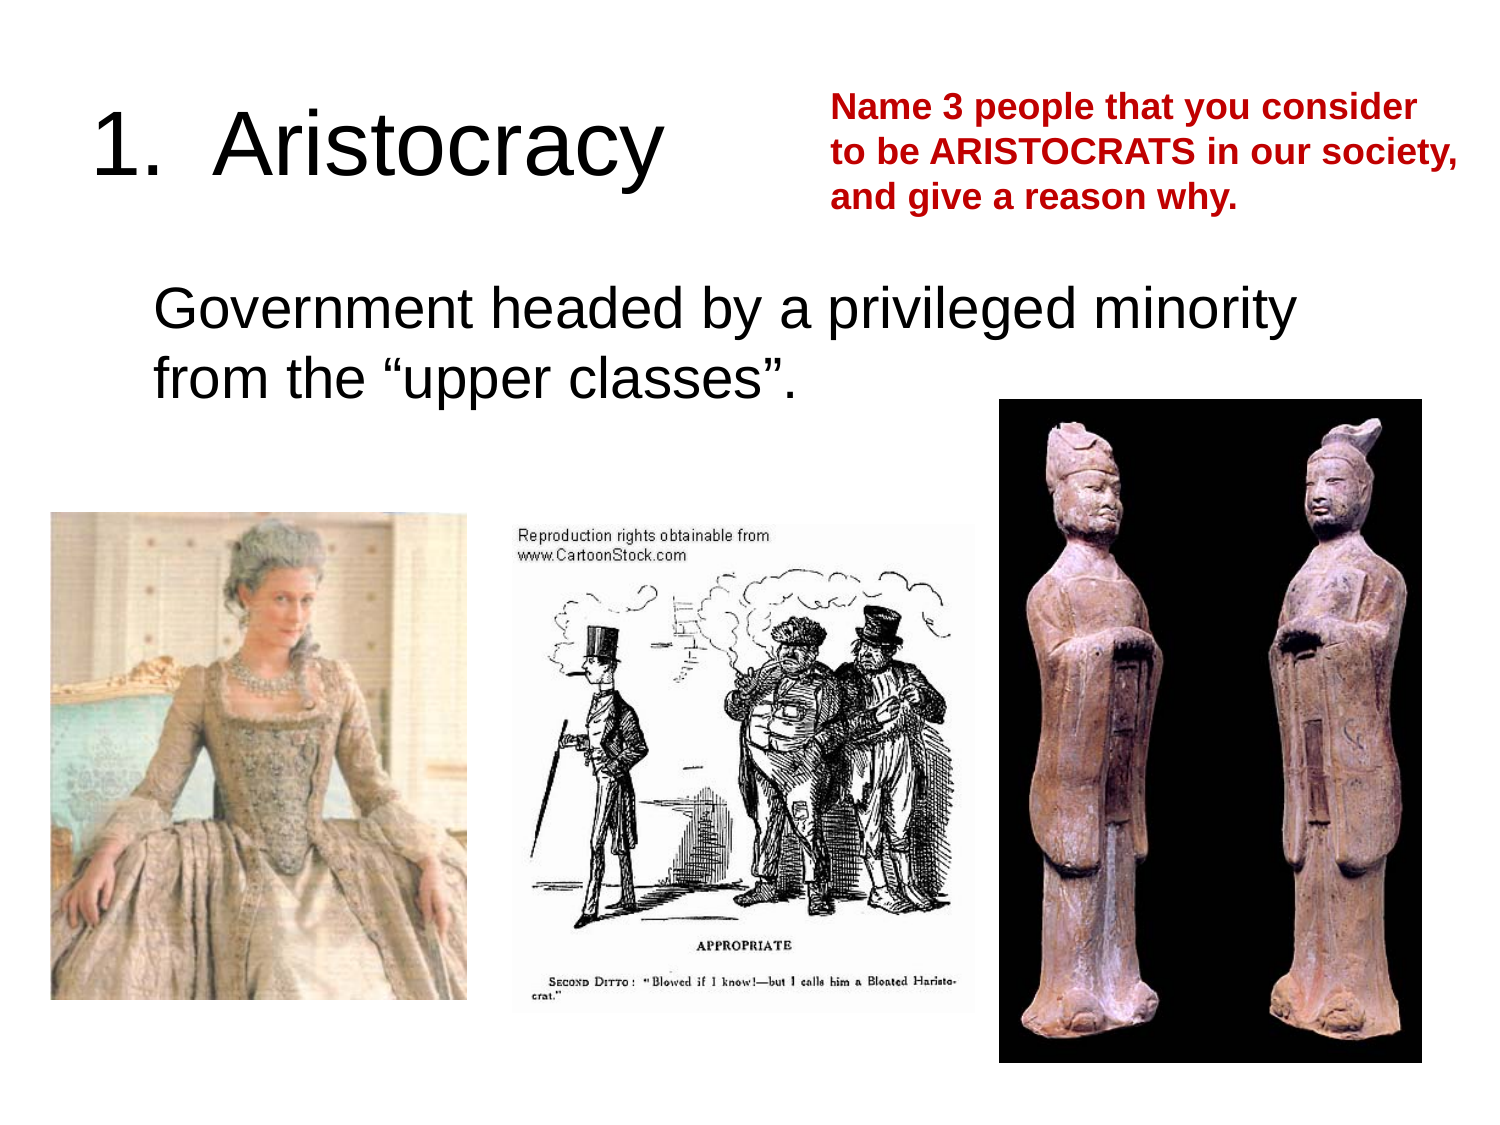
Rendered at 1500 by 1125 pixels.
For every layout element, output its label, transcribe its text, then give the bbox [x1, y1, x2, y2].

list Government headed by a privileged minority from the “upper classes”. [82, 262, 1420, 563]
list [512, 524, 975, 1013]
title 1. Aristocracy [75, 45, 1425, 233]
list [49, 512, 467, 1001]
picture [999, 399, 1422, 1063]
text_box Name 3 people that you consider to be ARISTOCRATS in our society, and give a reason why. [815, 74, 1474, 225]
